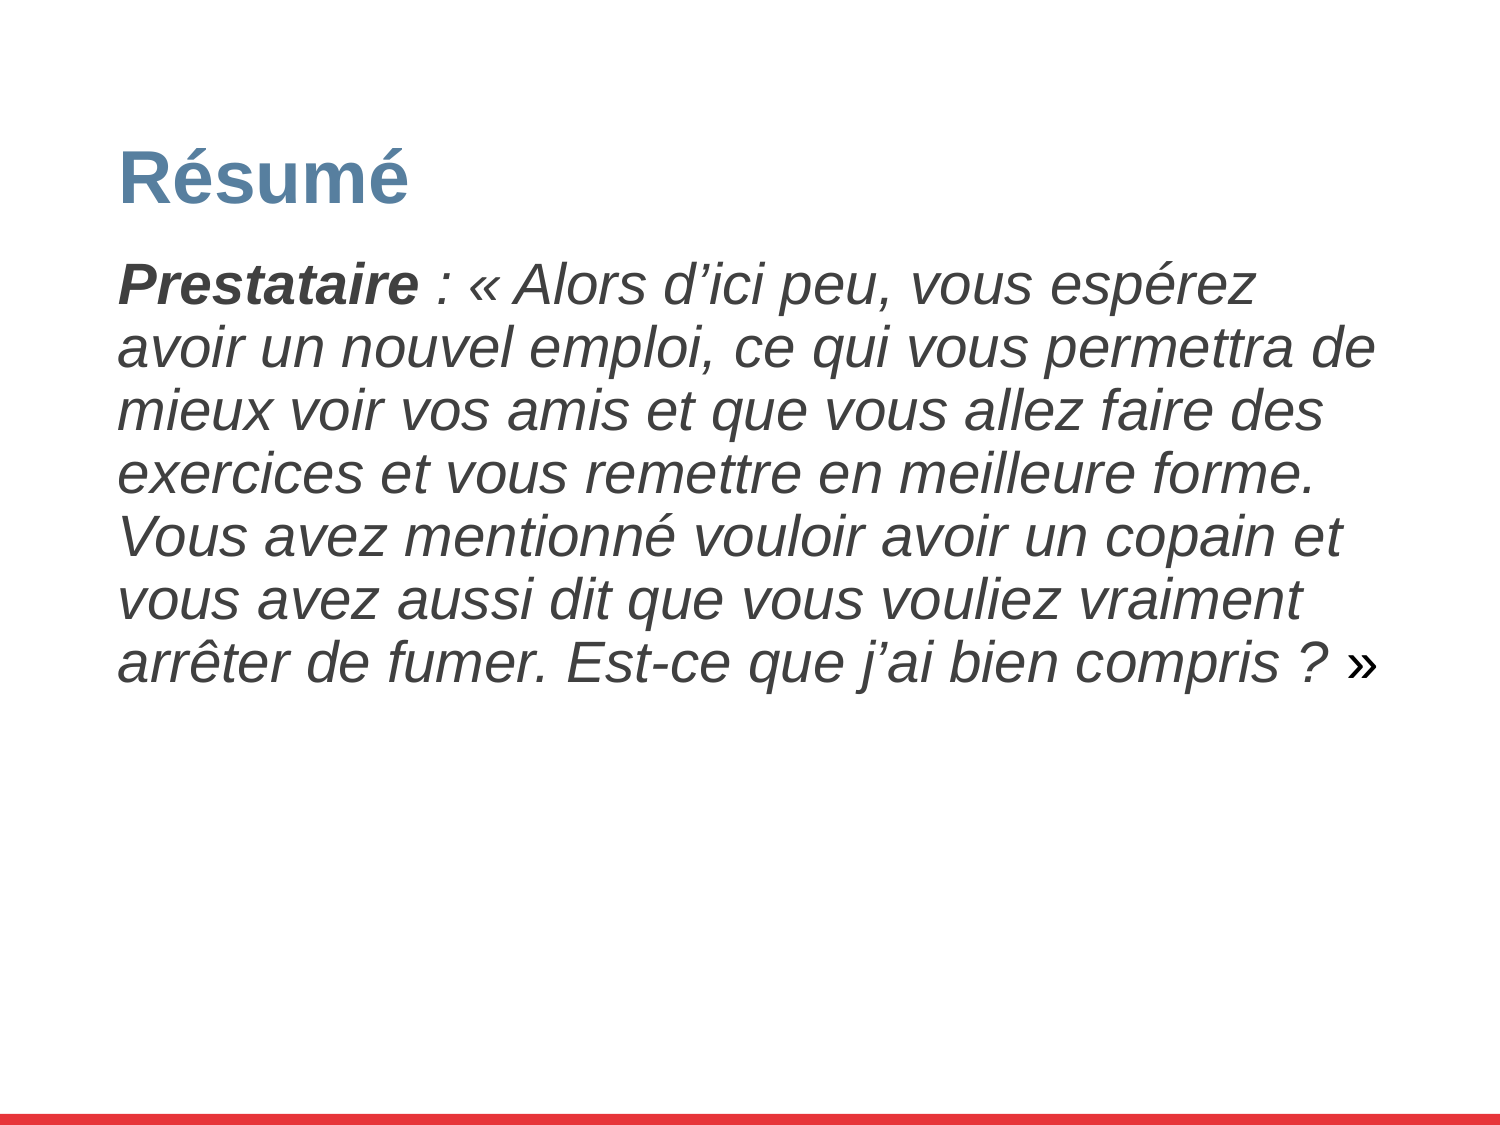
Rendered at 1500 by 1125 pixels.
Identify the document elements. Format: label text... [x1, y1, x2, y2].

text_box Prestataire : « Alors d’ici peu, vous espérez avoir un nouvel emploi, ce qui vous permettra de mieux voir vos amis et que vous allez faire des exercices et vous remettre en meilleure forme. Vous avez mentionné vouloir avoir un copain et vous avez aussi dit que vous vouliez vraiment arrêter de fumer. Est-ce que j’ai bien compris ? » [103, 246, 1397, 839]
title Résumé [103, 96, 1397, 228]
